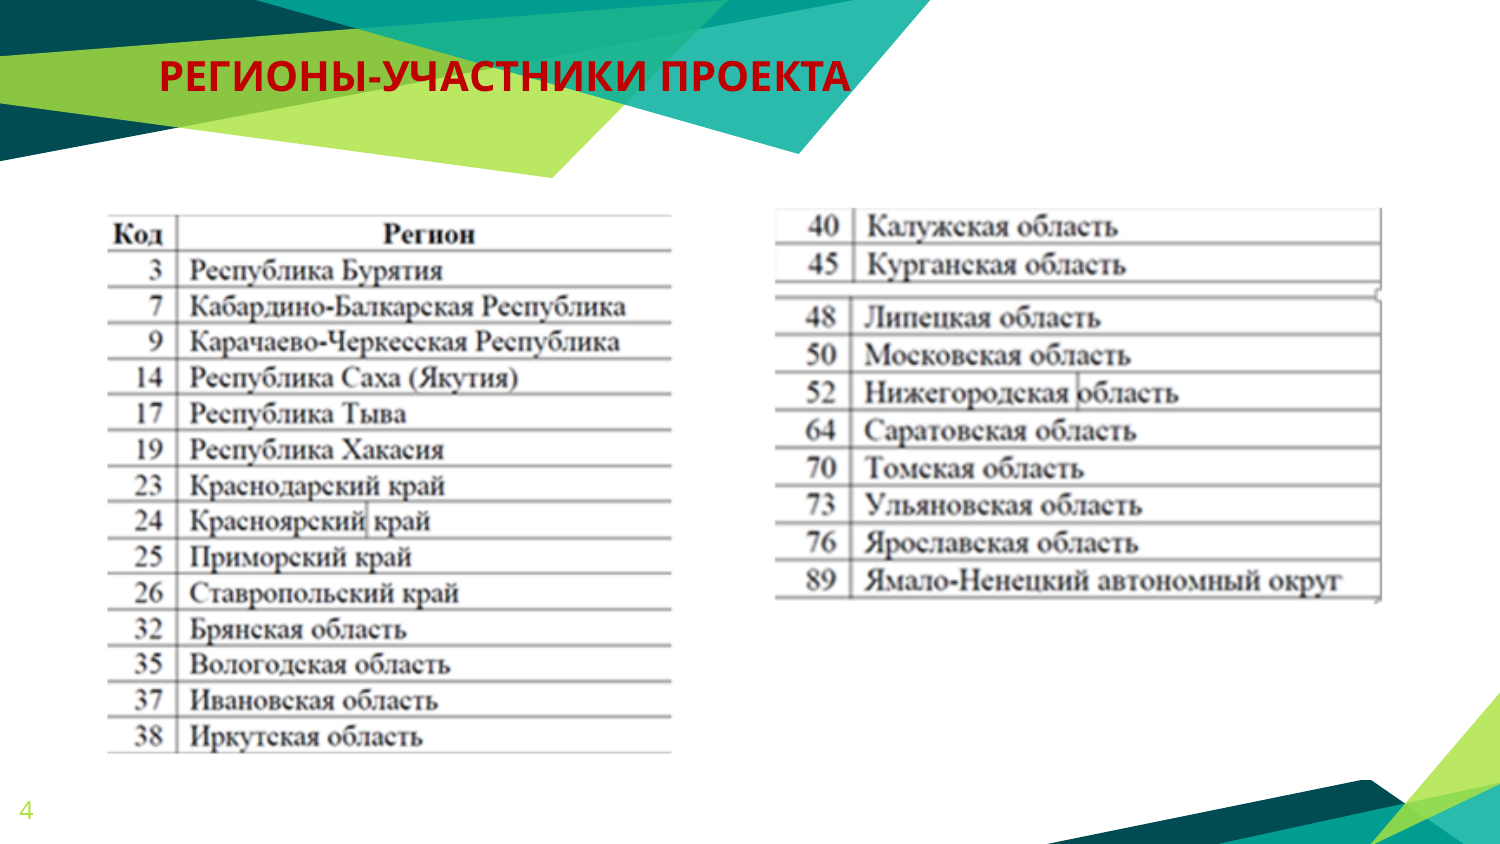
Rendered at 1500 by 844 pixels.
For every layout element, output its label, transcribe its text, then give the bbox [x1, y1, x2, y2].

picture [94, 198, 1384, 780]
slide_number 4 [4, 779, 95, 844]
text_box РЕГИОНЫ-УЧАСТНИКИ ПРОЕКТА [143, 42, 1248, 139]
